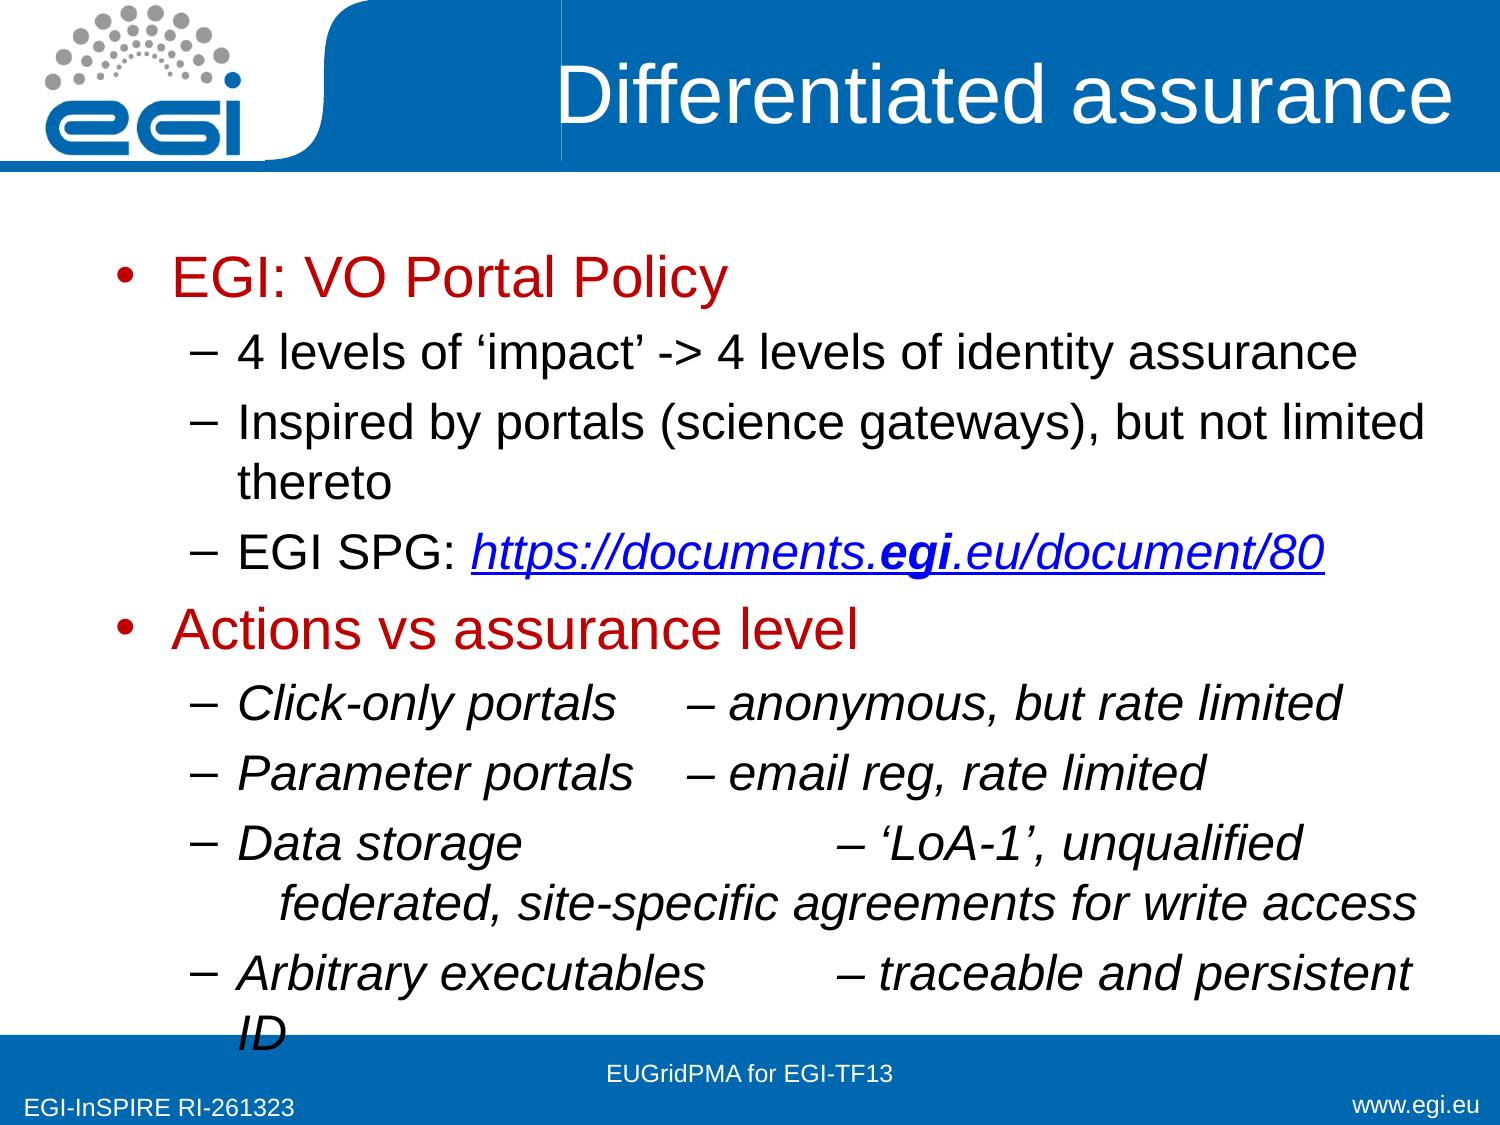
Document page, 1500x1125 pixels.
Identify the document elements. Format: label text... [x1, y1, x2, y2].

picture [0, 0, 265, 161]
title Differentiated assurance [348, 19, 1471, 161]
list EGI: VO Portal Policy 4 levels of ‘impact’ -> 4 levels of identity assurance Inspired by portals (science gateways), but not limited thereto EGI SPG: https://documents.egi.eu/document/80 Actions vs assurance level Click-only portals – anonymous, but rate limited Parameter portals – email reg, rate limited Data storage – ‘LoA-1’, unqualified federated, site-specific agreements for write access Arbitrary executables – traceable and persistent ID [100, 231, 1471, 975]
footer EUGridPMA for EGI-TF13 [512, 1042, 988, 1103]
